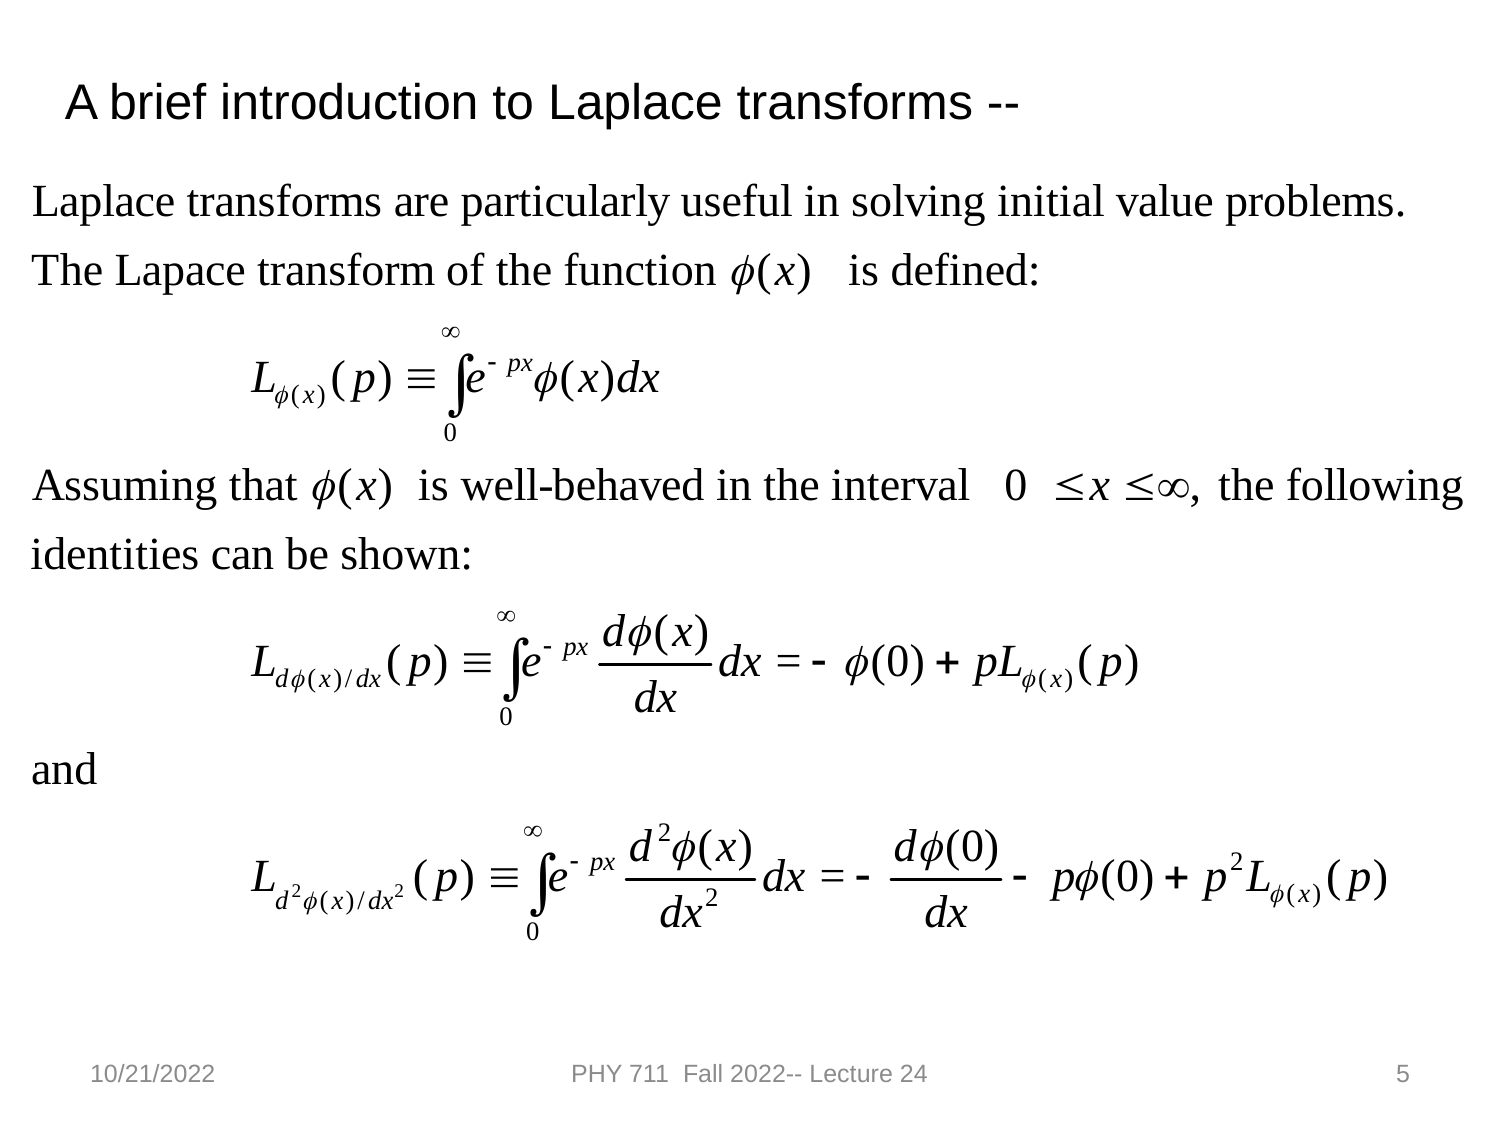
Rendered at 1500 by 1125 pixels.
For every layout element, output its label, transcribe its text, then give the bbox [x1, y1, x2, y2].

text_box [24, 174, 1472, 951]
footer PHY 711 Fall 2022-- Lecture 24 [512, 1042, 988, 1103]
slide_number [75, 1042, 425, 1103]
text_box A brief introduction to Laplace transforms -- [50, 62, 1438, 138]
slide_number 5 [1074, 1042, 1425, 1103]
